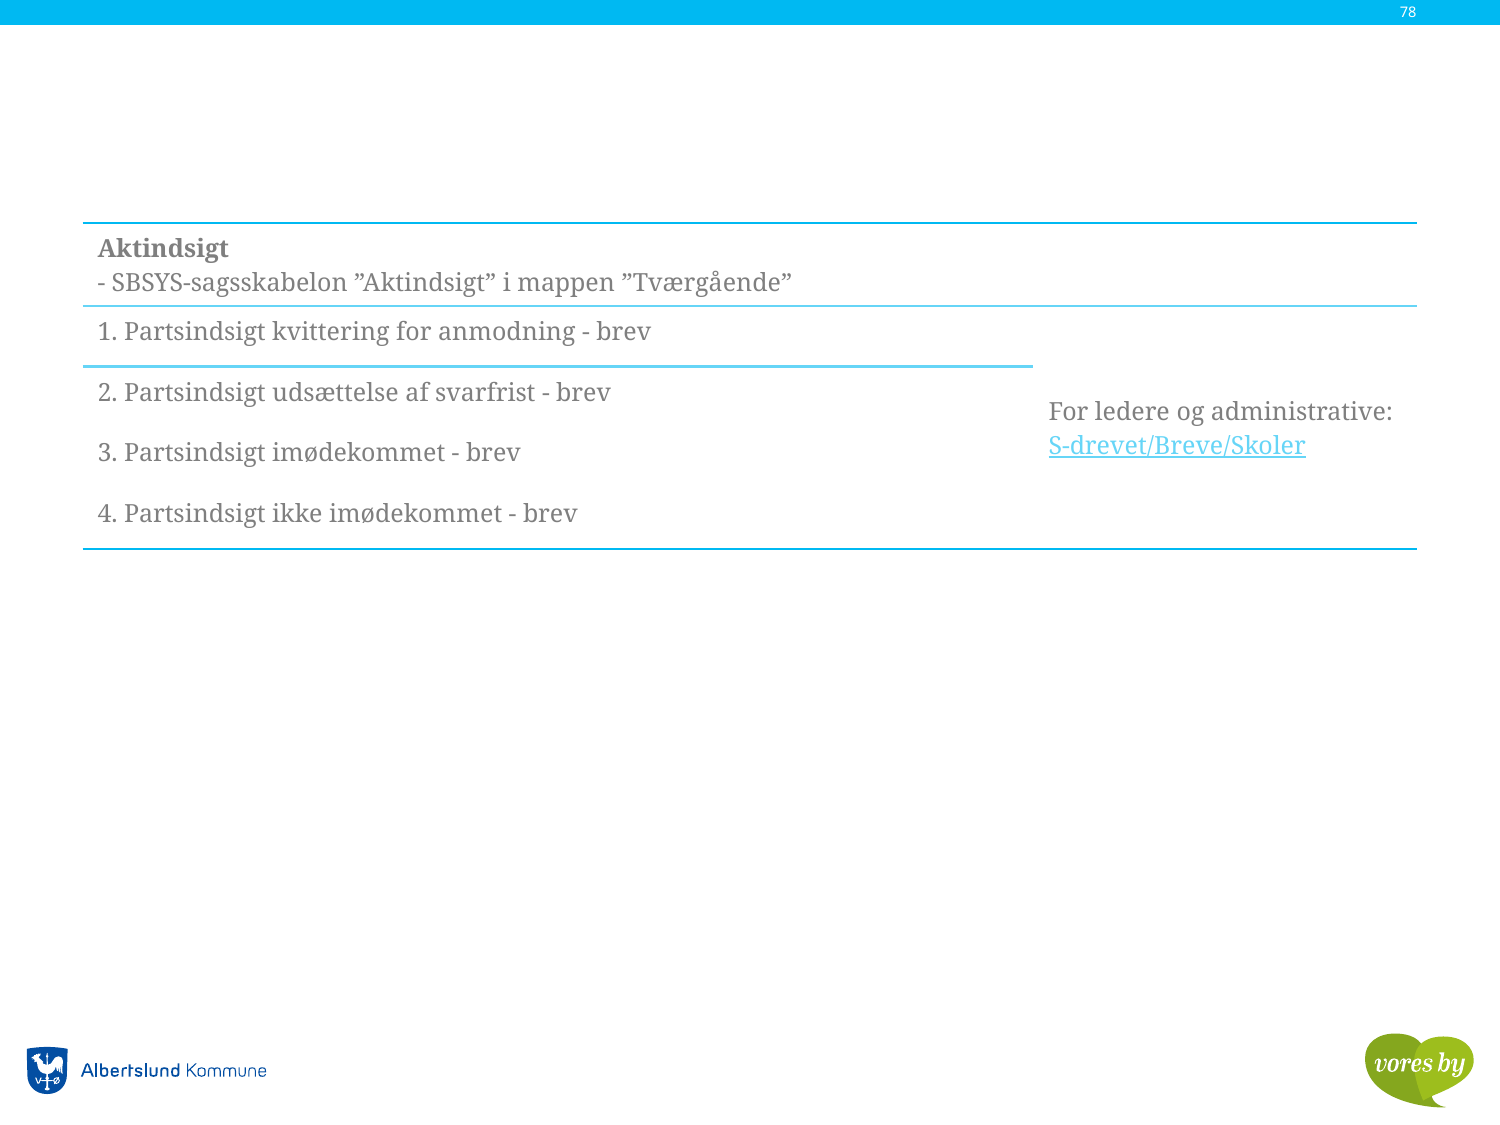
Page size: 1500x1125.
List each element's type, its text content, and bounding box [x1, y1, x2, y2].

table_cell 4. Partsindsigt ikke imødekommet - brev [83, 488, 1033, 548]
table_cell 1. Partsindsigt kvittering for anmodning - brev [83, 307, 1033, 365]
slide_number 78 [1365, 0, 1417, 25]
table_cell 2. Partsindsigt udsættelse af svarfrist - brev [83, 368, 1033, 428]
table_cell 3. Partsindsigt imødekommet - brev [83, 428, 1033, 488]
table_header Aktindsigt - SBSYS-sagsskabelon ”Aktindsigt” i mappen ”Tværgående” [83, 224, 1417, 305]
table_cell For ledere og administrative: S-drevet/Breve/Skoler [1033, 307, 1417, 548]
